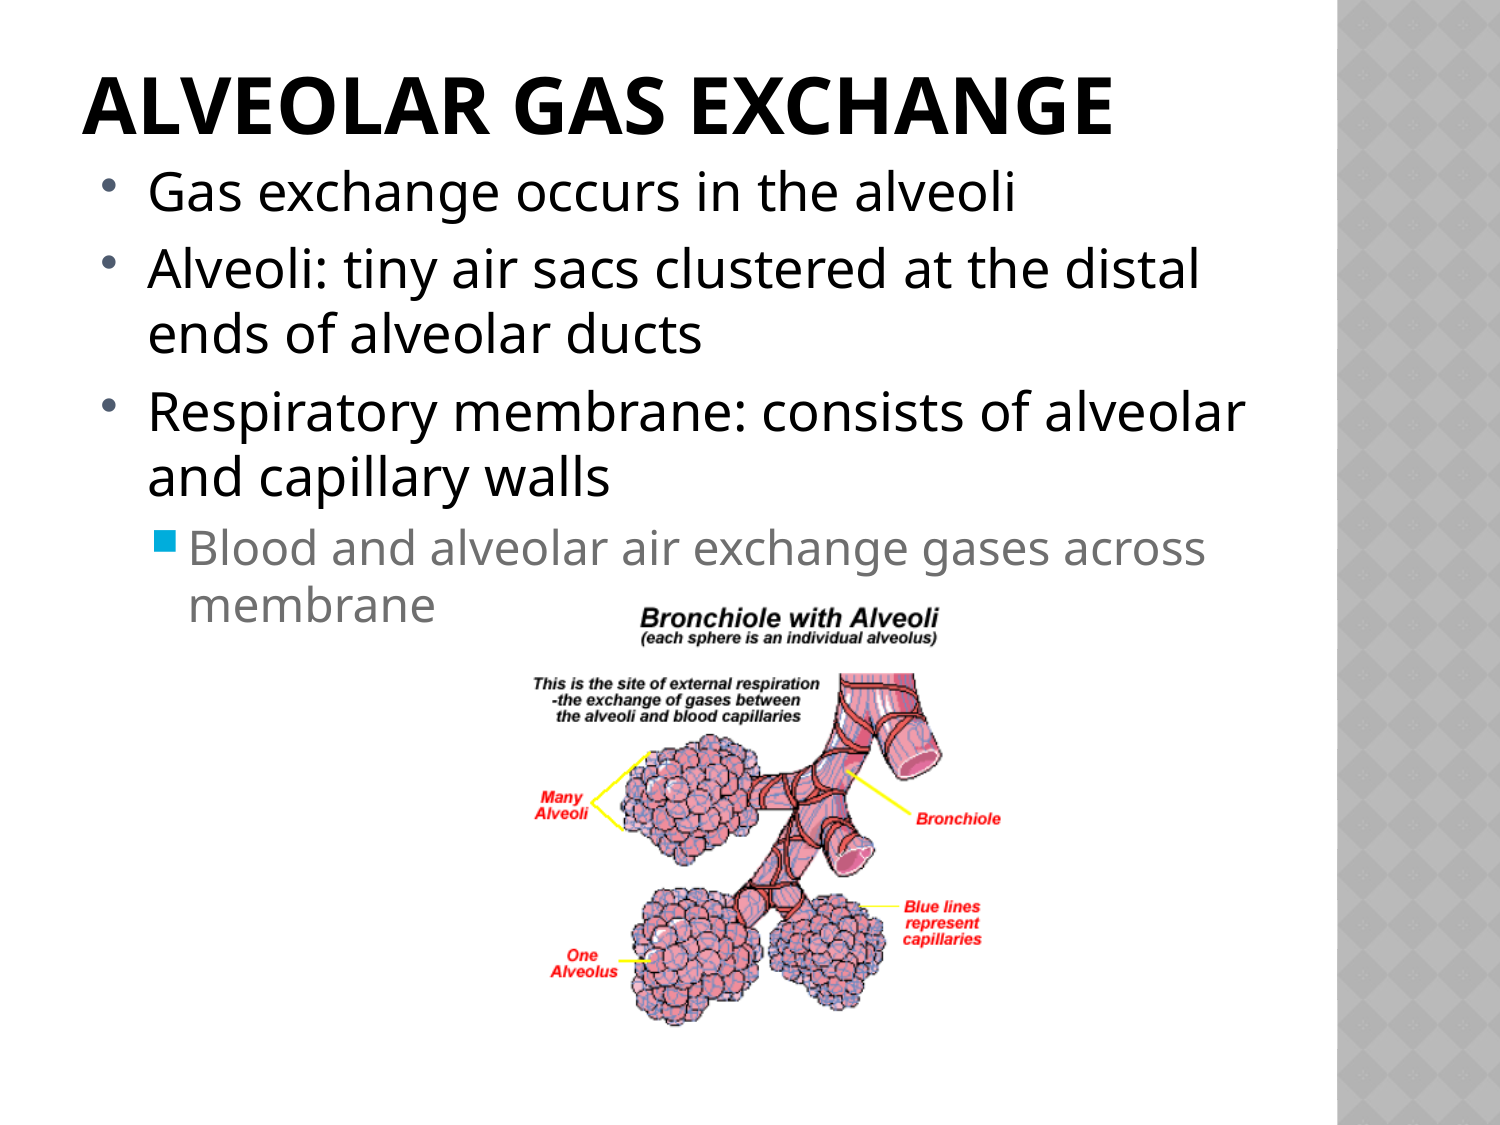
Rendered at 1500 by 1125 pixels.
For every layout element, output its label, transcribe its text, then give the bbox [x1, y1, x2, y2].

list Gas exchange occurs in the alveoli Alveoli: tiny air sacs clustered at the distal ends of alveolar ducts Respiratory membrane: consists of alveolar and capillary walls Blood and alveolar air exchange gases across membrane [87, 149, 1275, 945]
title Alveolar Gas Exchange [75, 52, 1263, 150]
picture [511, 599, 1026, 1073]
